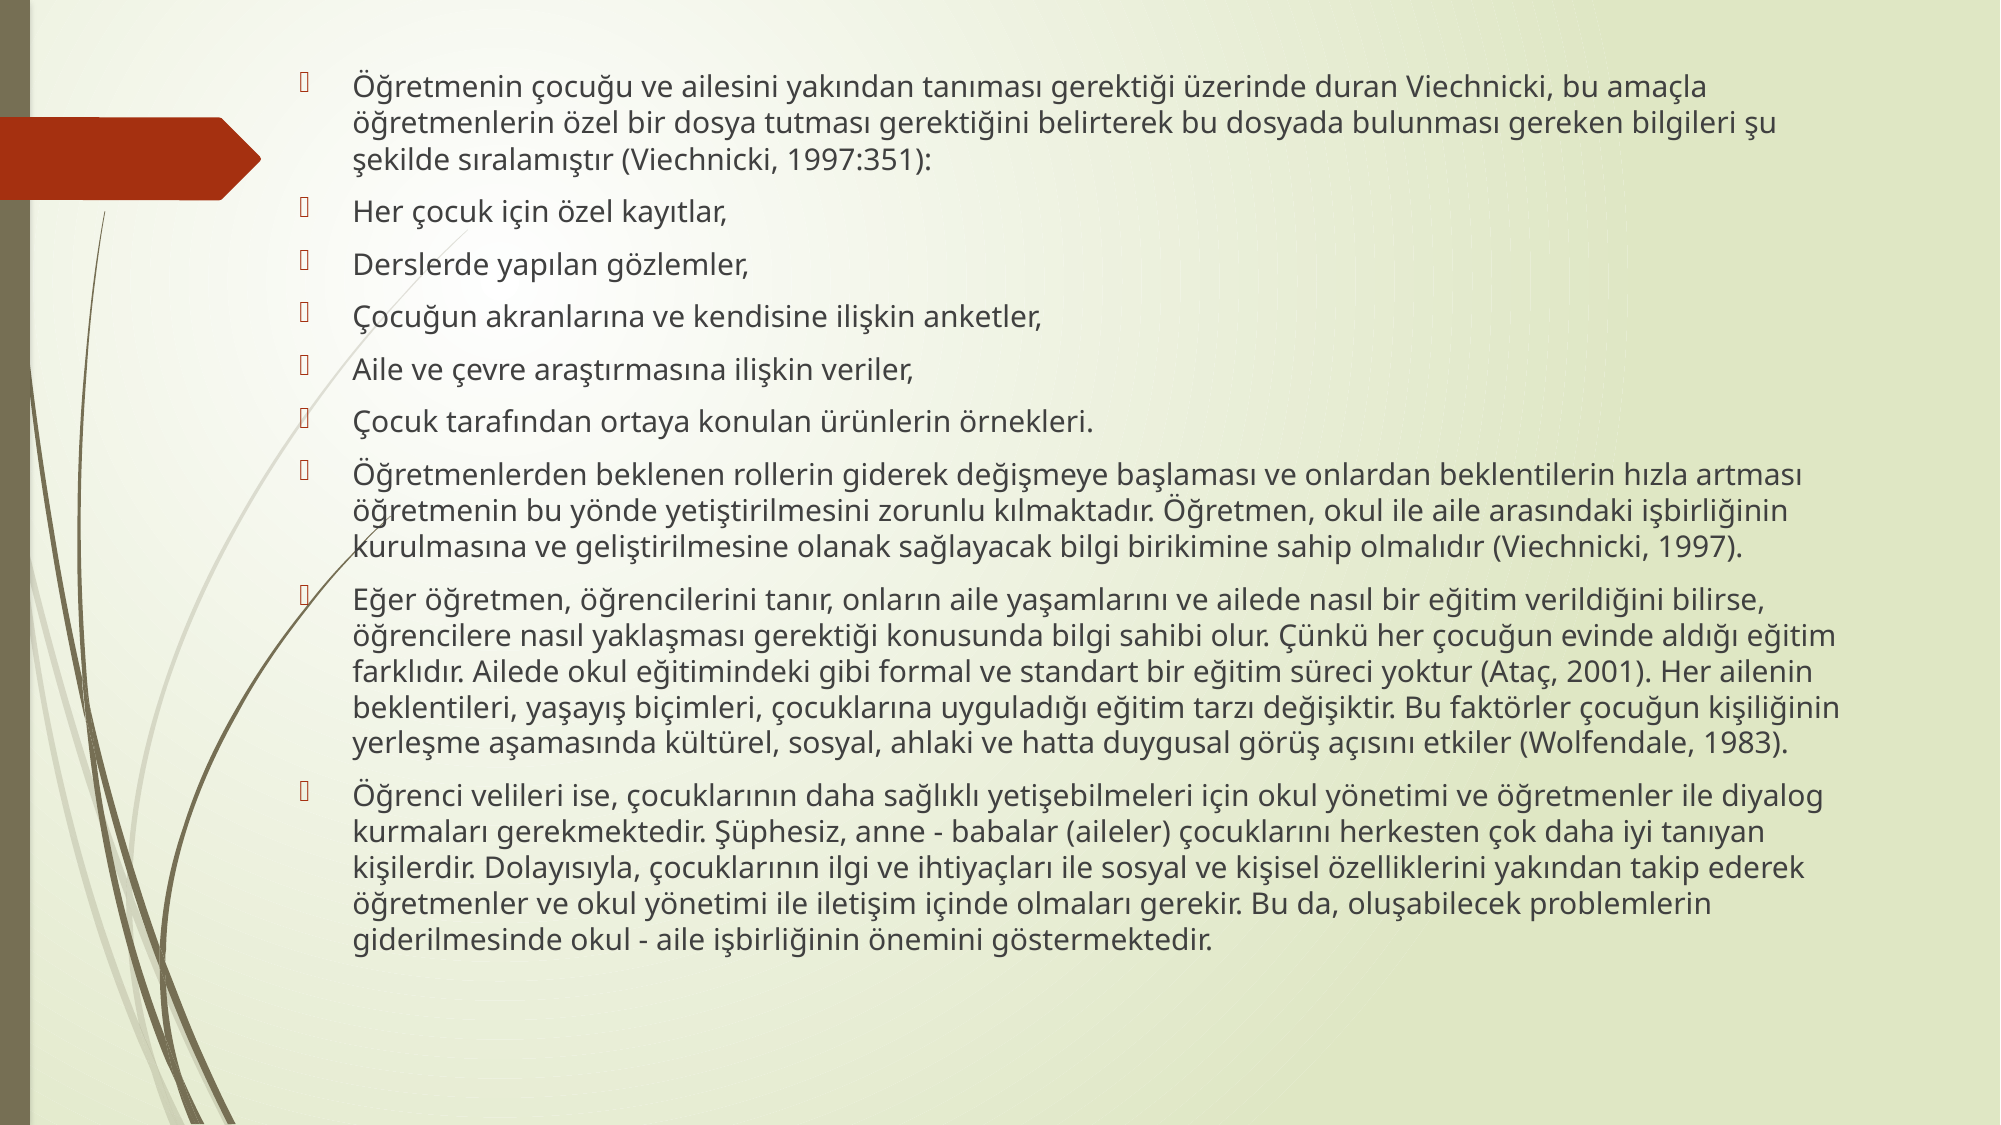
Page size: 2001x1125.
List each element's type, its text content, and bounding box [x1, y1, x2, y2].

list Öğretmenin çocuğu ve ailesini yakından tanıması gerektiği üzerinde duran Viechnicki, bu amaçla öğretmenlerin özel bir dosya tutması gerektiğini belirterek bu dosyada bulunması gereken bilgileri şu şekilde sıralamıştır (Viechnicki, 1997:351): Her çocuk için özel kayıtlar, Derslerde yapılan gözlemler, Çocuğun akranlarına ve kendisine ilişkin anketler, Aile ve çevre araştırmasına ilişkin veriler, Çocuk tarafından ortaya konulan ürünlerin örnekleri. Öğretmenlerden beklenen rollerin giderek değişmeye başlaması ve onlardan beklentilerin hızla artması öğretmenin bu yönde yetiştirilmesini zorunlu kılmaktadır. Öğretmen, okul ile aile arasındaki işbirliğinin kurulmasına ve geliştirilmesine olanak sağlayacak bilgi birikimine sahip olmalıdır (Viechnicki, 1997). Eğer öğretmen, öğrencilerini tanır, onların aile yaşamlarını ve ailede nasıl bir eğitim verildiğini bilirse, öğrencilere nasıl yaklaşması gerektiği konusunda bilgi sahibi olur. Çünkü her çocuğun evinde aldığı eğitim farklıdır. Ailede okul eğitimindeki gibi formal ve standart bir eğitim süreci yoktur (Ataç, 2001). Her ailenin beklentileri, yaşayış biçimleri, çocuklarına uyguladığı eğitim tarzı değişiktir. Bu faktörler çocuğun kişiliğinin yerleşme aşamasında kültürel, sosyal, ahlaki ve hatta duygusal görüş açısını etkiler (Wolfendale, 1983). Öğrenci velileri ise, çocuklarının daha sağlıklı yetişebilmeleri için okul yönetimi ve öğretmenler ile diyalog kurmaları gerekmektedir. Şüphesiz, anne - babalar (aileler) çocuklarını herkesten çok daha iyi tanıyan kişilerdir. Dolayısıyla, çocuklarının ilgi ve ihtiyaçları ile sosyal ve kişisel özelliklerini yakından takip ederek öğretmenler ve okul yönetimi ile iletişim içinde olmaları gerekir. Bu da, oluşabilecek problemlerin giderilmesinde okul - aile işbirliğinin önemini göstermektedir. [284, 60, 1888, 970]
